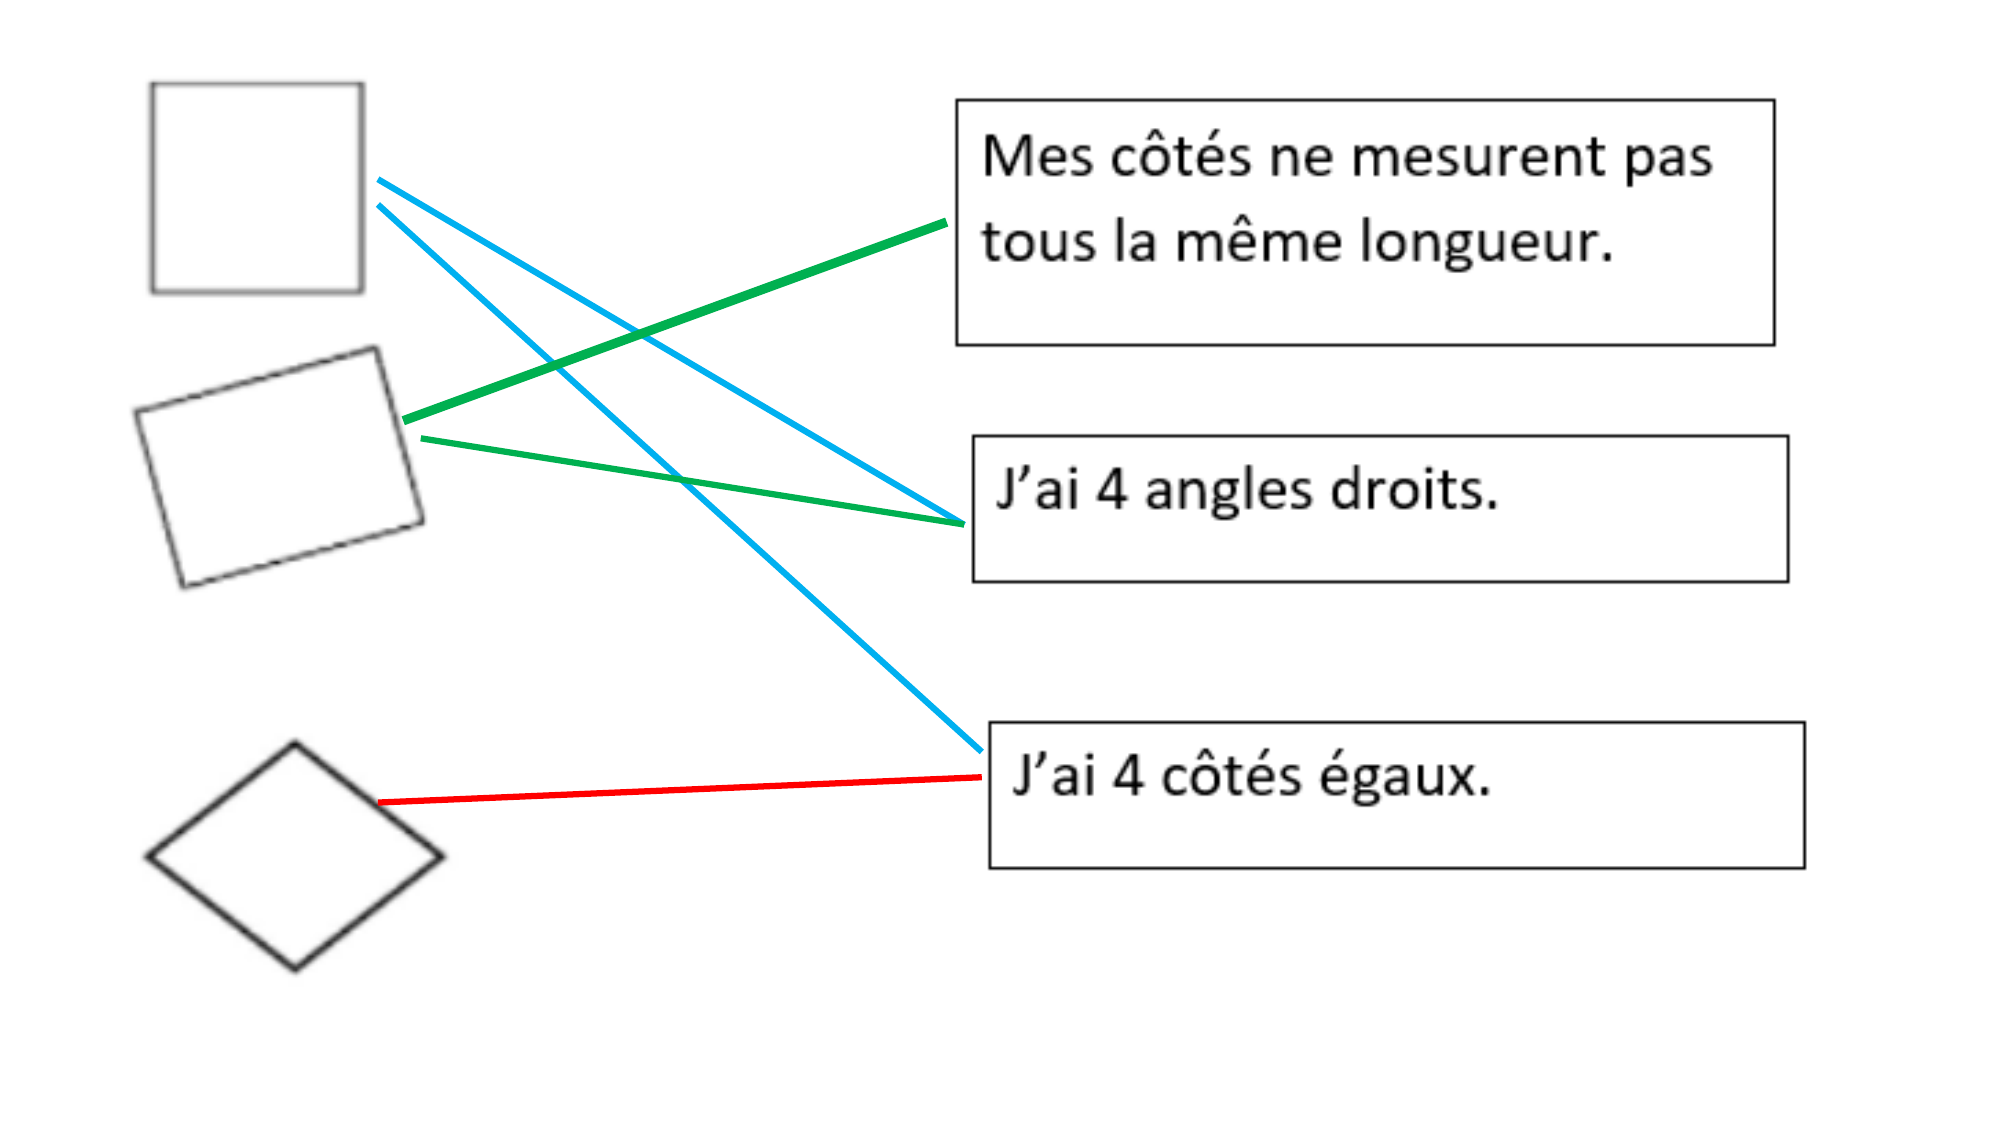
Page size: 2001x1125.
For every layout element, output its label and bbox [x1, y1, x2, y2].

text_box [377, 777, 982, 803]
text_box [403, 222, 947, 421]
text_box [420, 438, 965, 525]
text_box [377, 204, 982, 752]
picture [81, 50, 1884, 1055]
text_box [377, 179, 965, 525]
